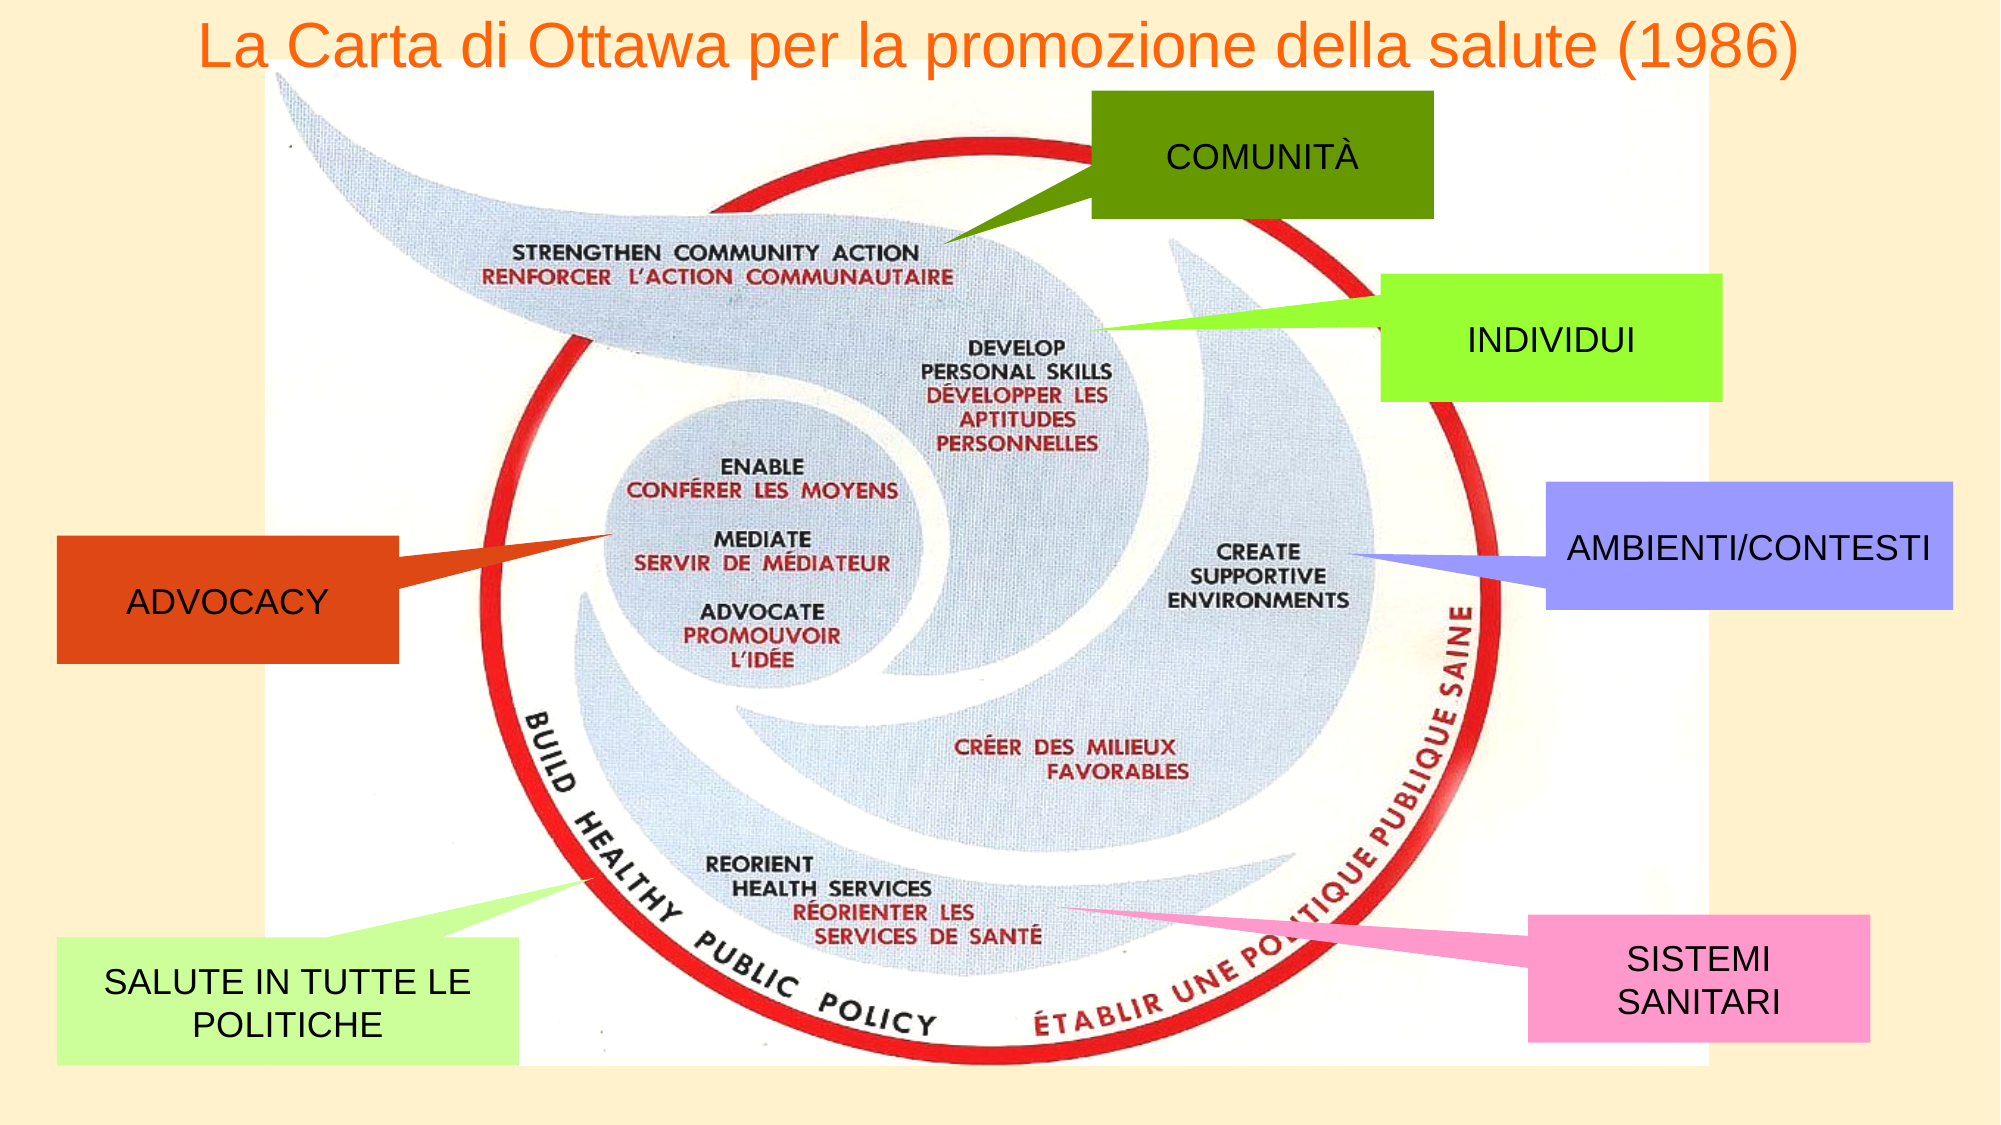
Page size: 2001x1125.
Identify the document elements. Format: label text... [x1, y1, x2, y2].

text_box AMBIENTI/CONTESTI [1715, 481, 1954, 610]
picture [264, 58, 1710, 1066]
text_box SISTEMI SANITARI [1715, 914, 1871, 1043]
text_box SALUTE IN TUTTE LE POLITICHE [56, 937, 260, 1066]
text_box ADVOCACY [56, 535, 259, 664]
text_box La Carta di Ottawa per la promozione della salute (1986) [0, 0, 2000, 91]
text_box INDIVIDUI [1715, 273, 1723, 402]
